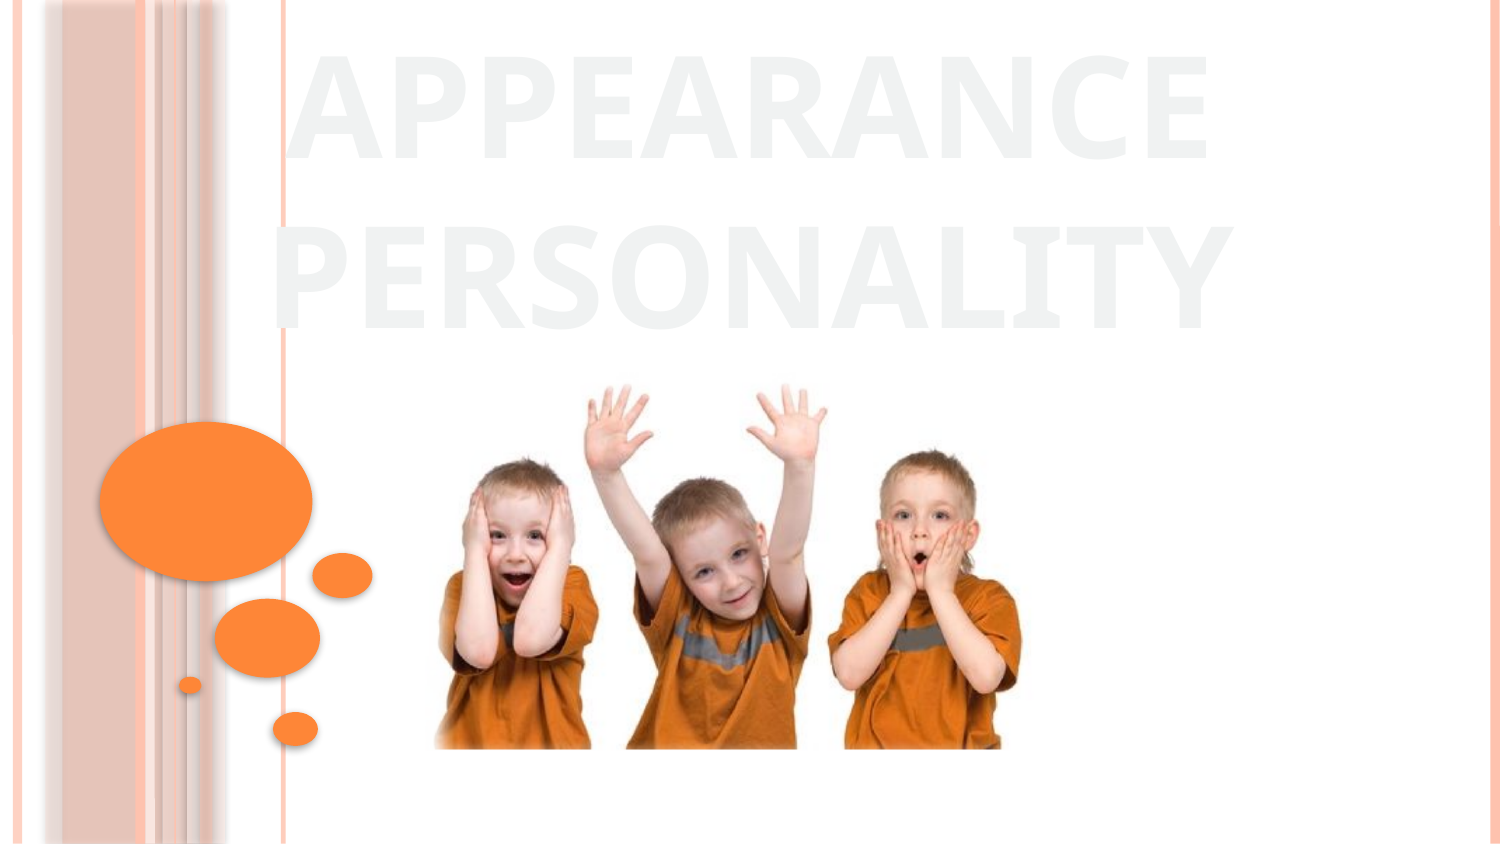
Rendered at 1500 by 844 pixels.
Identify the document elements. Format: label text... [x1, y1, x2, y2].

picture [424, 371, 1058, 774]
text_box APPEARANCE PERSONALITY [68, 9, 1432, 364]
